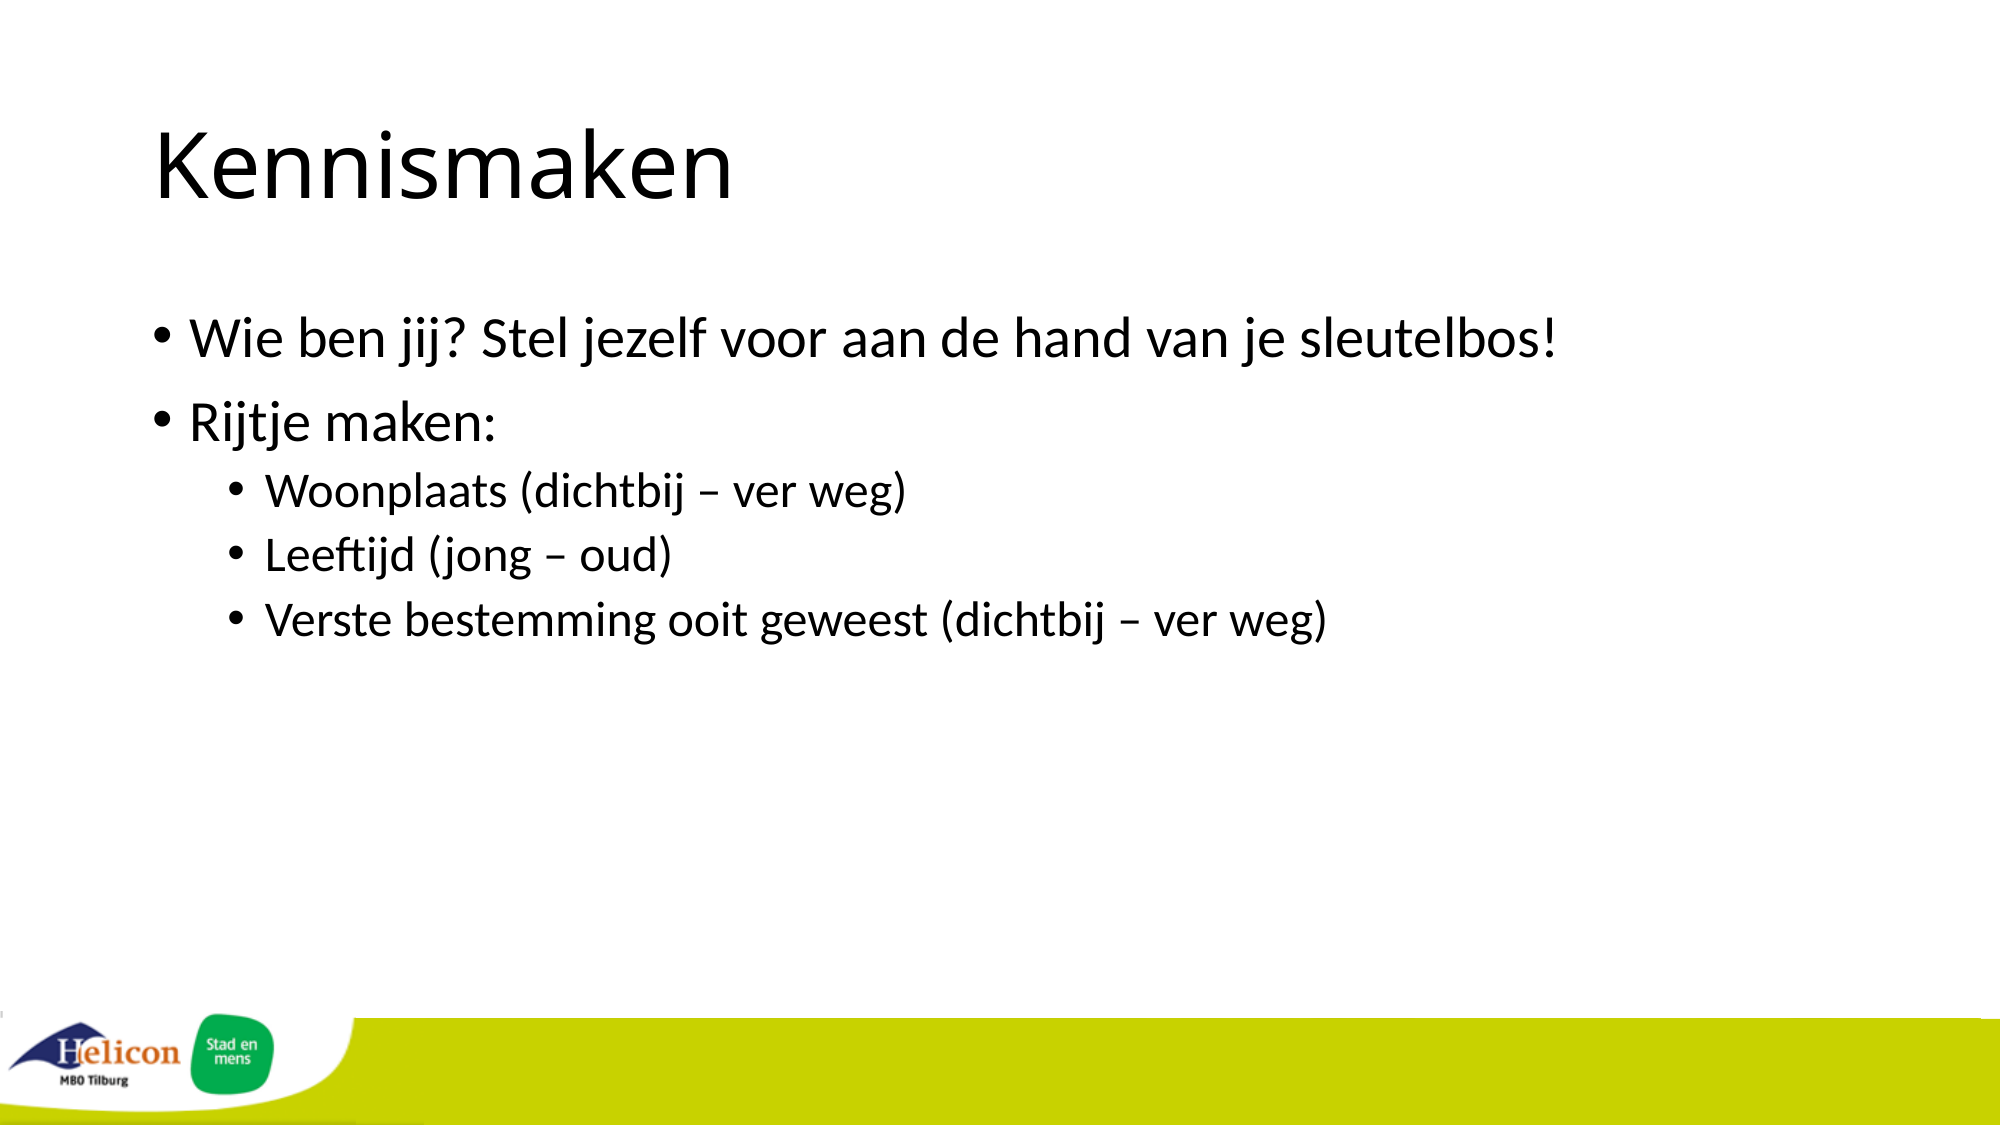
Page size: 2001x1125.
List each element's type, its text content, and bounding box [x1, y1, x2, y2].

picture [0, 1011, 424, 1125]
title Kennismaken [137, 59, 1863, 278]
list Wie ben jij? Stel jezelf voor aan de hand van je sleutelbos! Rijtje maken: Woonplaats (dichtbij – ver weg) Leeftijd (jong – oud) Verste bestemming ooit geweest (dichtbij – ver weg) [137, 299, 1863, 1014]
